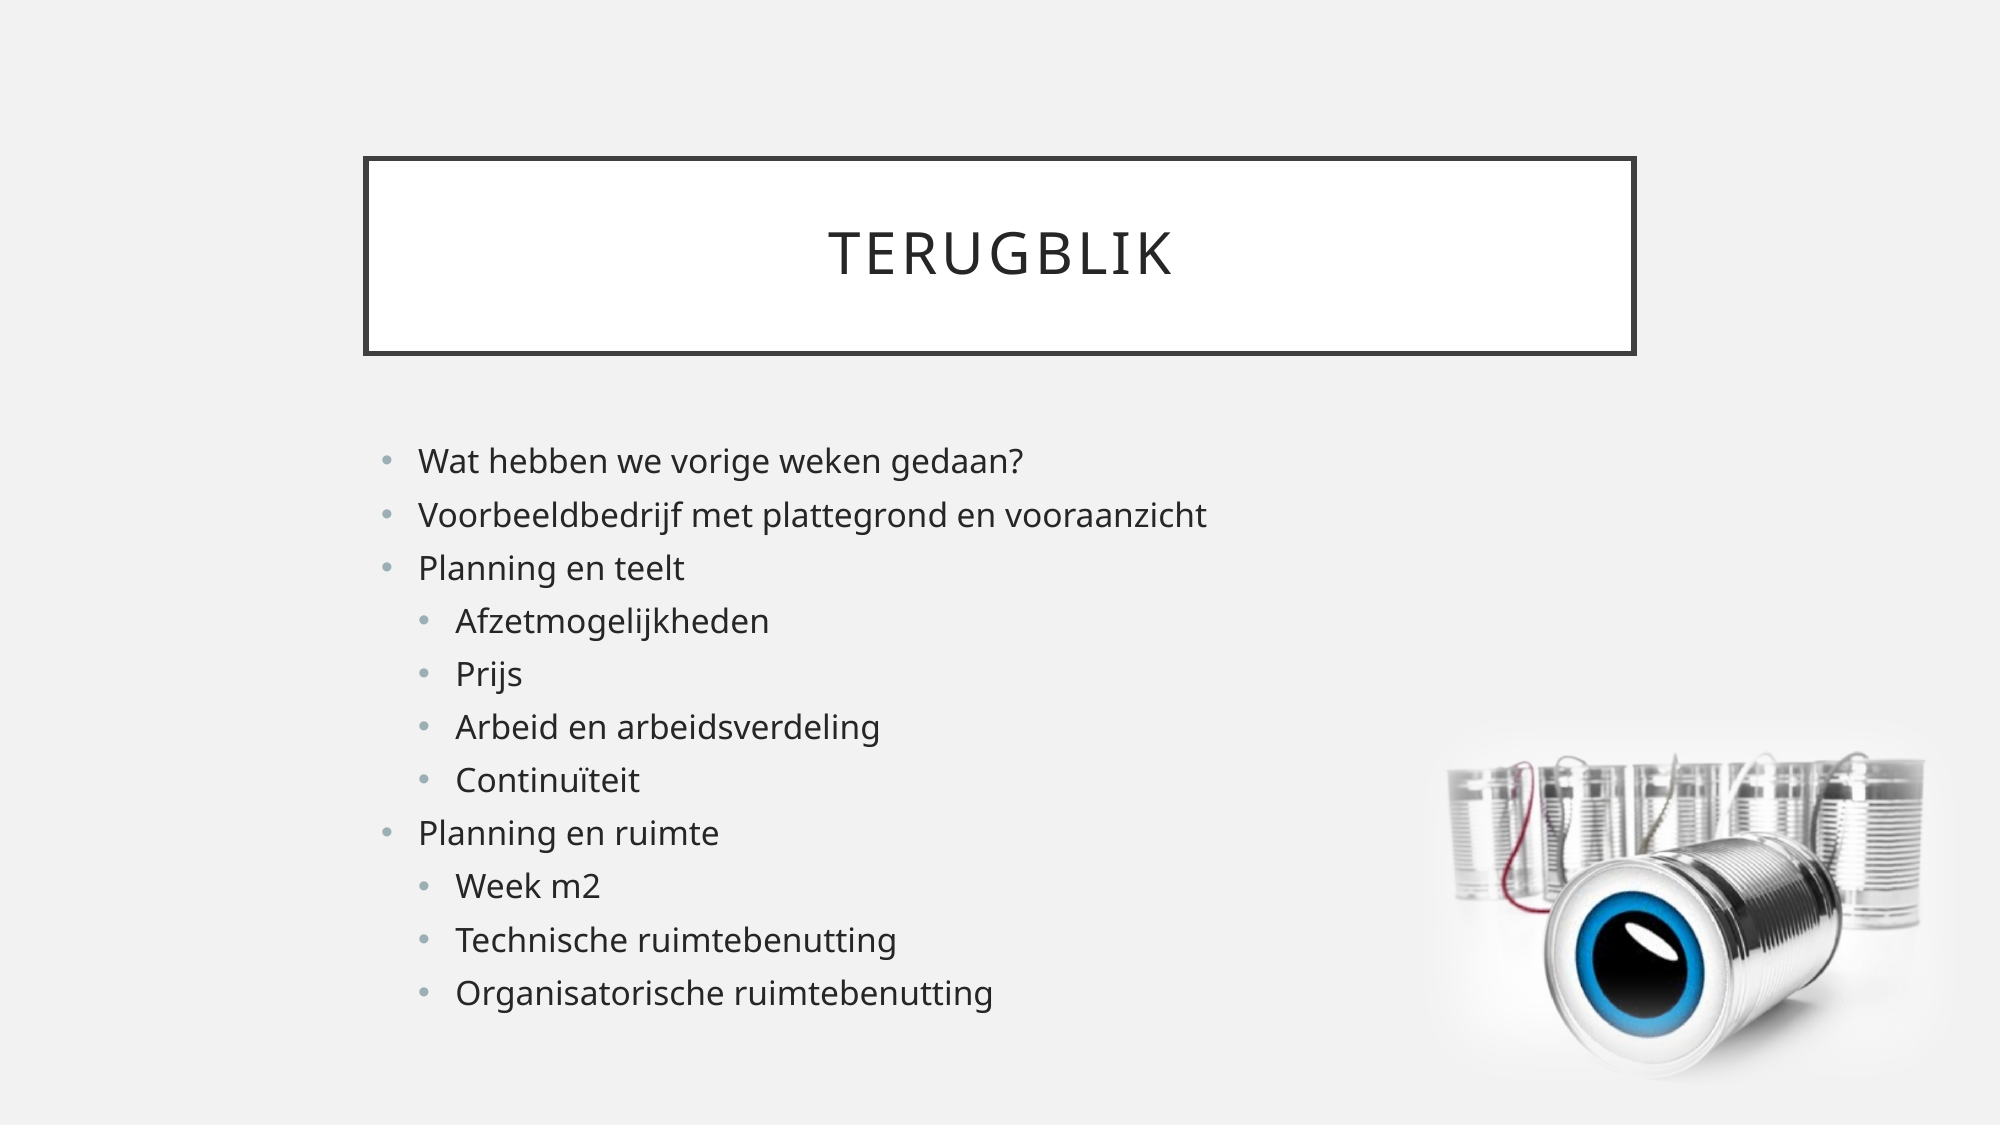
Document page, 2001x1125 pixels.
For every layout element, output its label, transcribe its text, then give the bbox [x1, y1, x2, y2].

list Wat hebben we vorige weken gedaan? Voorbeeldbedrijf met plattegrond en vooraanzicht Planning en teelt Afzetmogelijkheden Prijs Arbeid en arbeidsverdeling Continuïteit Planning en ruimte Week m2 Technische ruimtebenutting Organisatorische ruimtebenutting [366, 432, 1619, 1063]
picture [1397, 691, 1983, 1106]
title Terugblik [363, 156, 1637, 356]
